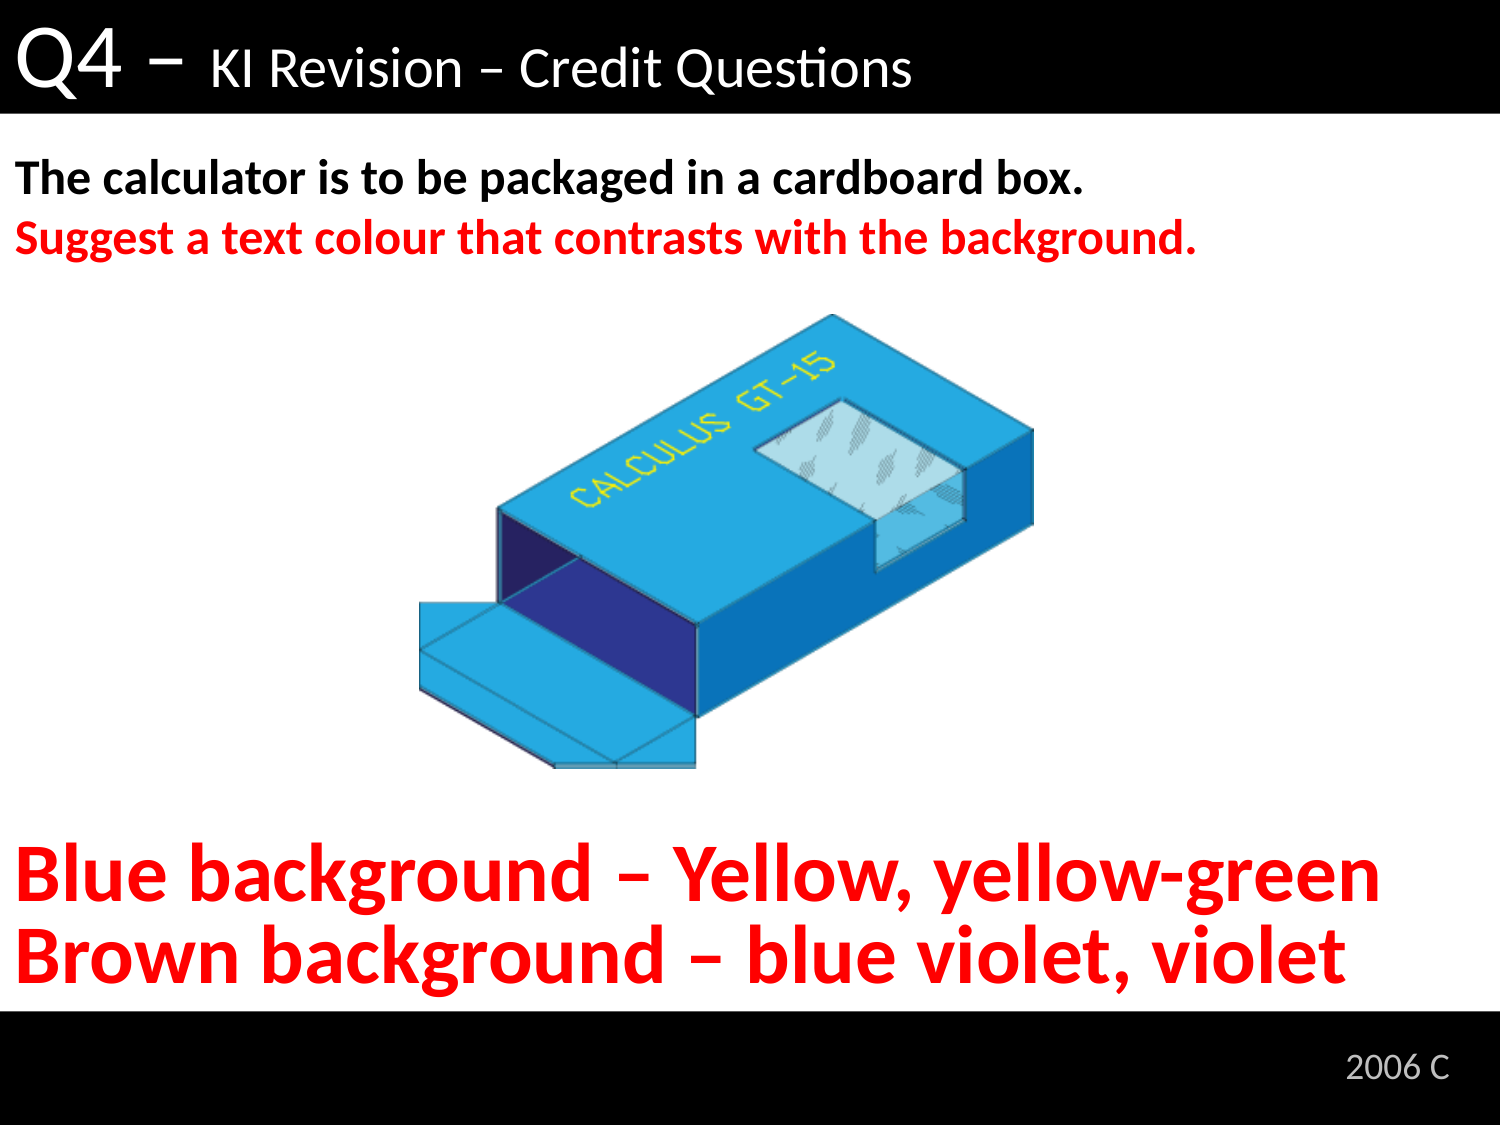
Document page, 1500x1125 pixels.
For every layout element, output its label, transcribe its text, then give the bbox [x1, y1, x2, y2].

text_box [0, 1009, 1500, 1125]
picture [418, 313, 1034, 772]
text_box Blue background – Yellow, yellow-green [0, 810, 1471, 893]
text_box Brown background – blue violet, violet [0, 893, 1471, 1008]
text_box The calculator is to be packaged in a cardboard box. Suggest a text colour that contrasts with the background. [0, 137, 1471, 272]
text_box Q4 – KI Revision – Credit Questions [0, 0, 1500, 116]
text_box 2006 C [1293, 1034, 1465, 1095]
